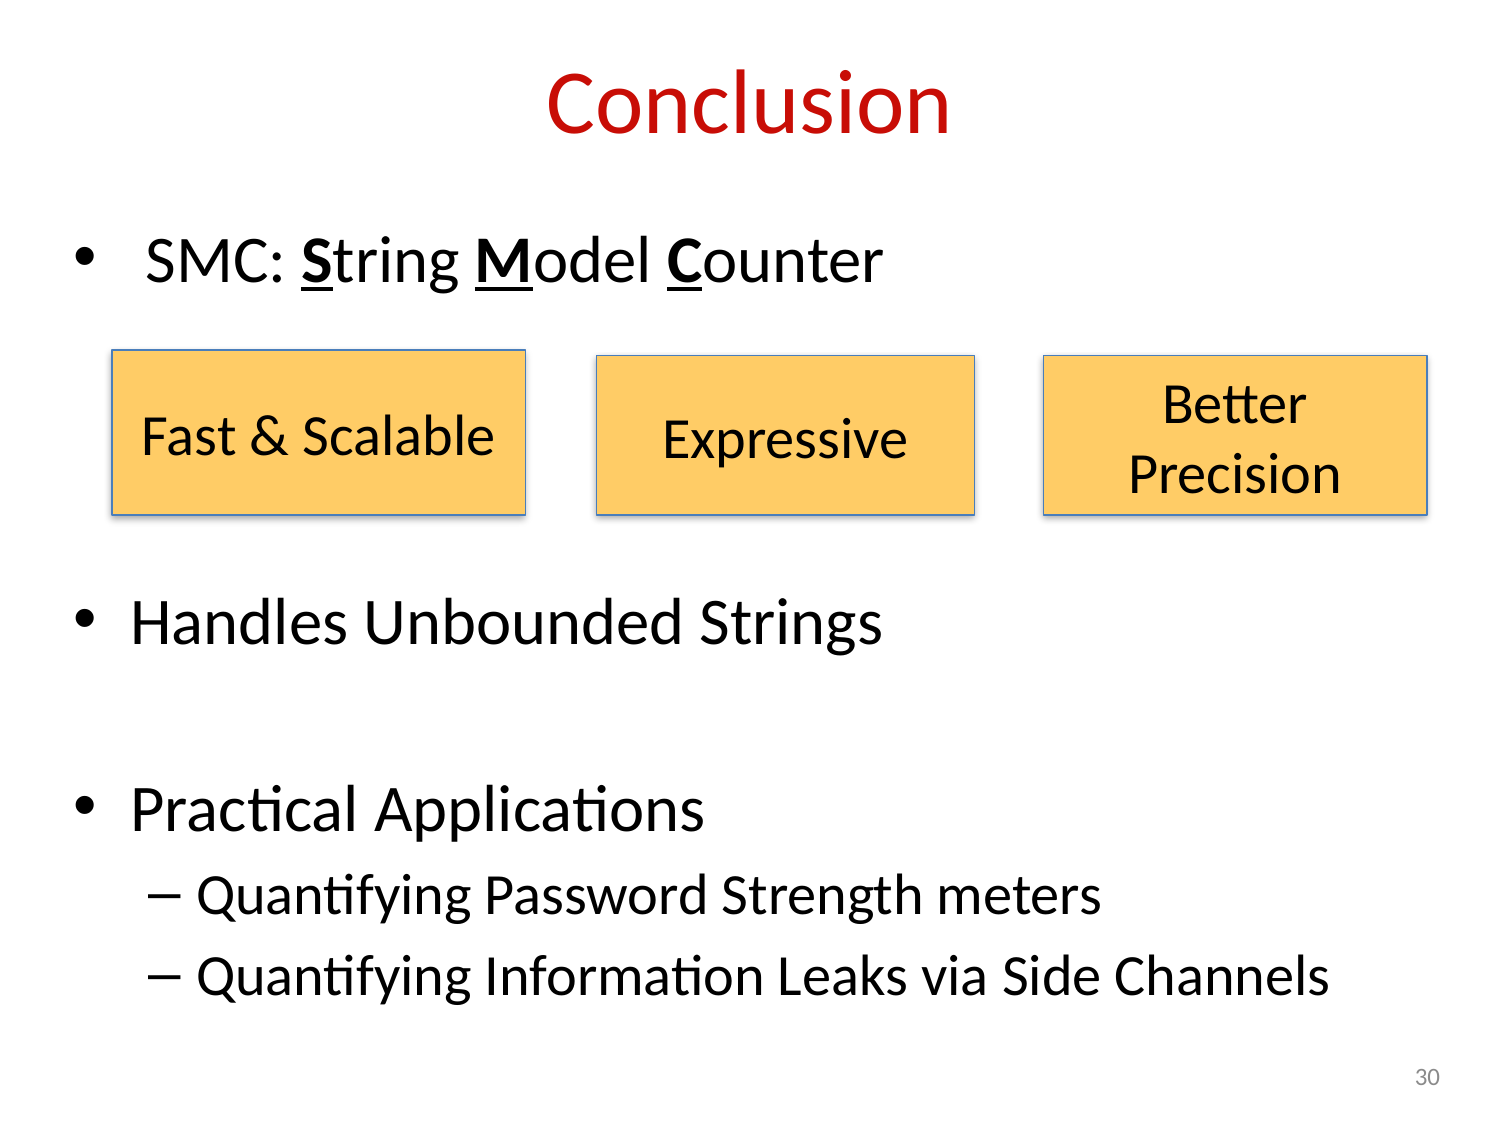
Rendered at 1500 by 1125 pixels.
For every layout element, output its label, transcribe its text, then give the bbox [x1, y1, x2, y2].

text_box Expressive [596, 355, 975, 516]
text_box Fast & Scalable [111, 349, 526, 516]
slide_number 29 [1064, 1045, 1456, 1106]
list SMC: String Model Counter Handles Unbounded Strings Practical Applications Quantifying Password Strength meters Quantifying Information Leaks via Side Channels [59, 208, 1500, 1125]
title Conclusion [0, 3, 1500, 191]
text_box Better Precision [1043, 355, 1428, 516]
